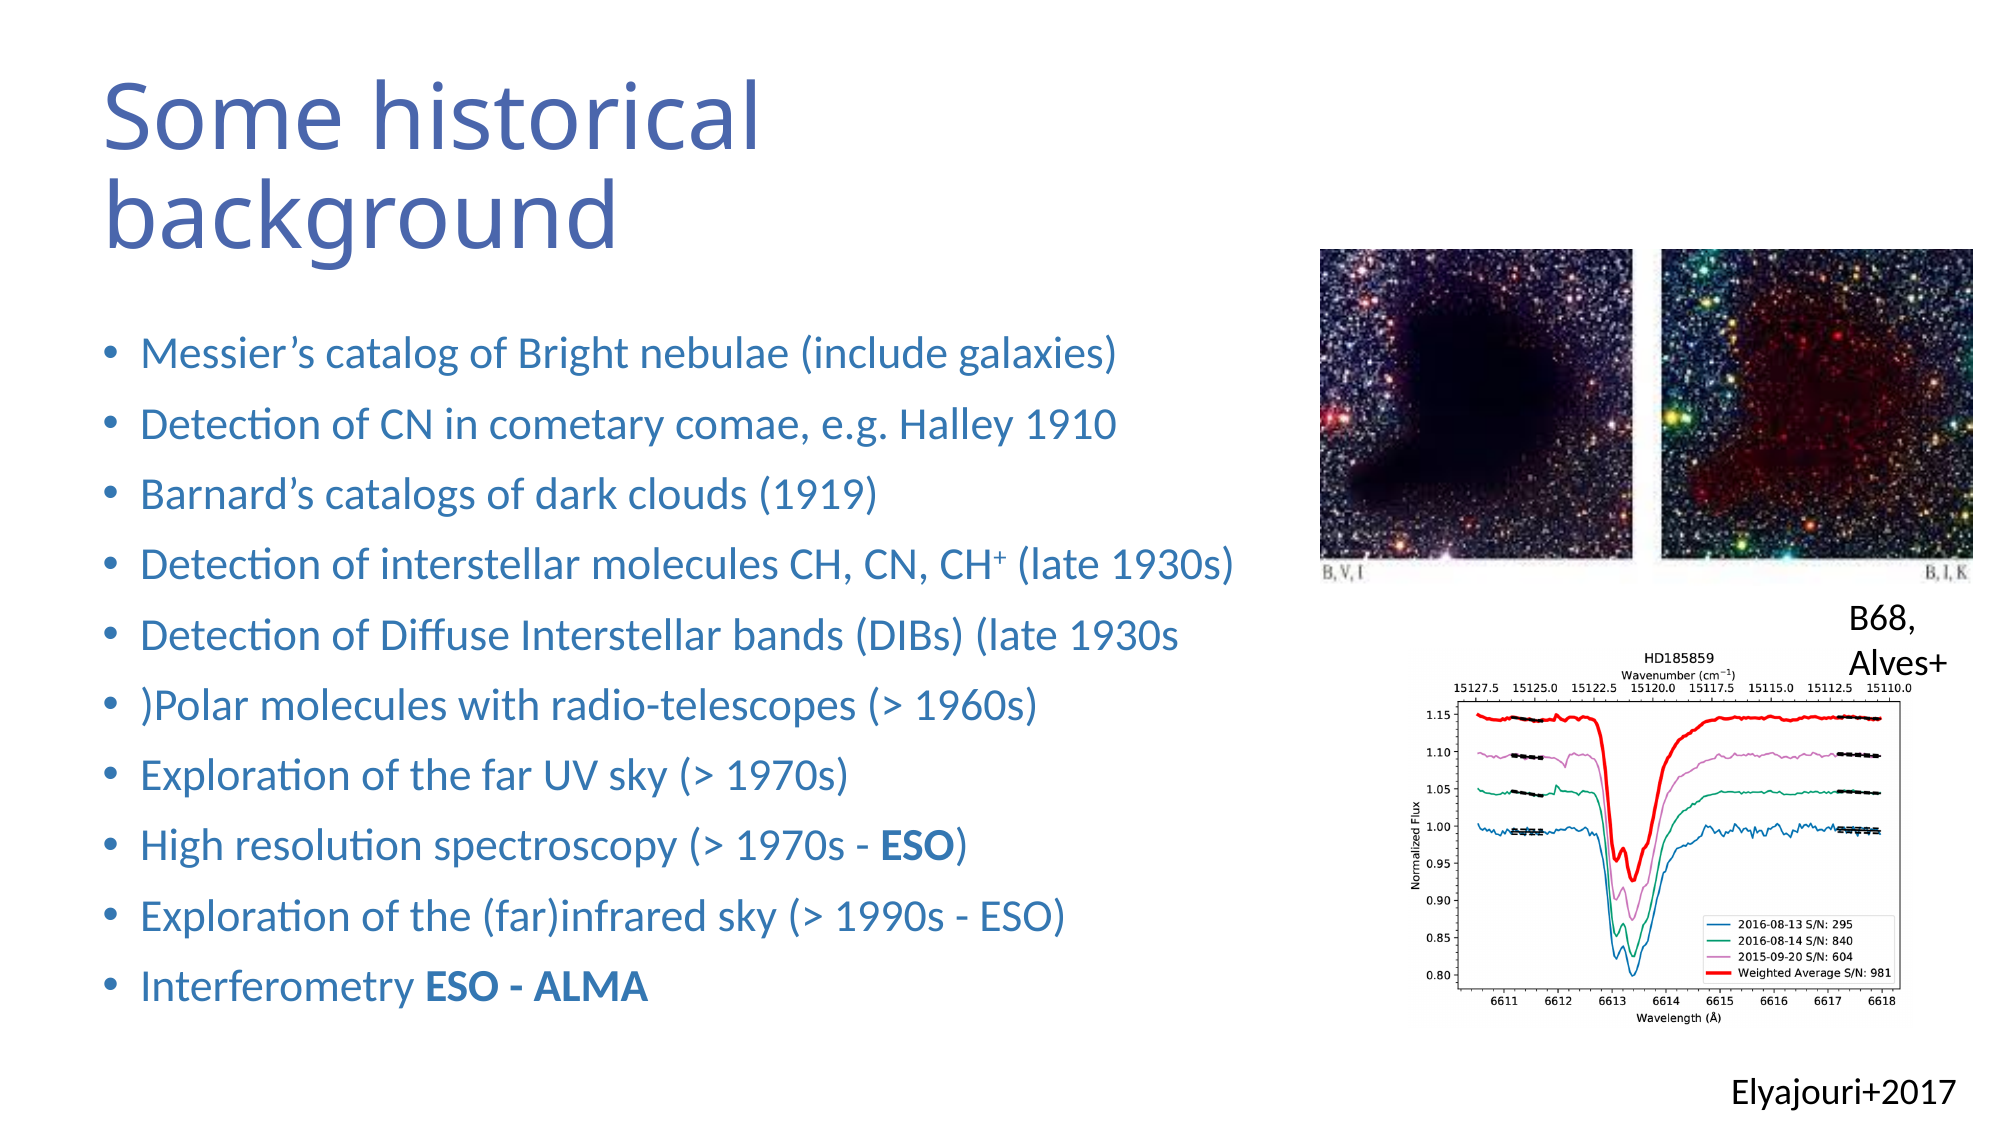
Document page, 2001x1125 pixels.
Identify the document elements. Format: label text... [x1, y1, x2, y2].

picture [1408, 647, 1913, 1028]
text_box B68, Alves+ [1834, 586, 1973, 691]
picture [1320, 249, 1973, 586]
list Messier’s catalog of Bright nebulae (include galaxies) Detection of CN in cometary comae, e.g. Halley 1910 Barnard’s catalogs of dark clouds (1919) Detection of interstellar molecules CH, CN, CH+ (late 1930s) Detection of Diffuse Interstellar bands (DIBs) (late 1930s )Polar molecules with radio-telescopes (> 1960s) Exploration of the far UV sky (> 1970s) High resolution spectroscopy (> 1970s - ESO) Exploration of the (far)infrared sky (> 1990s - ESO) Interferometry ESO - ALMA [87, 321, 1338, 1036]
text_box Elyajouri+2017 [1716, 1059, 1973, 1120]
title Some historical background [87, 60, 1297, 278]
